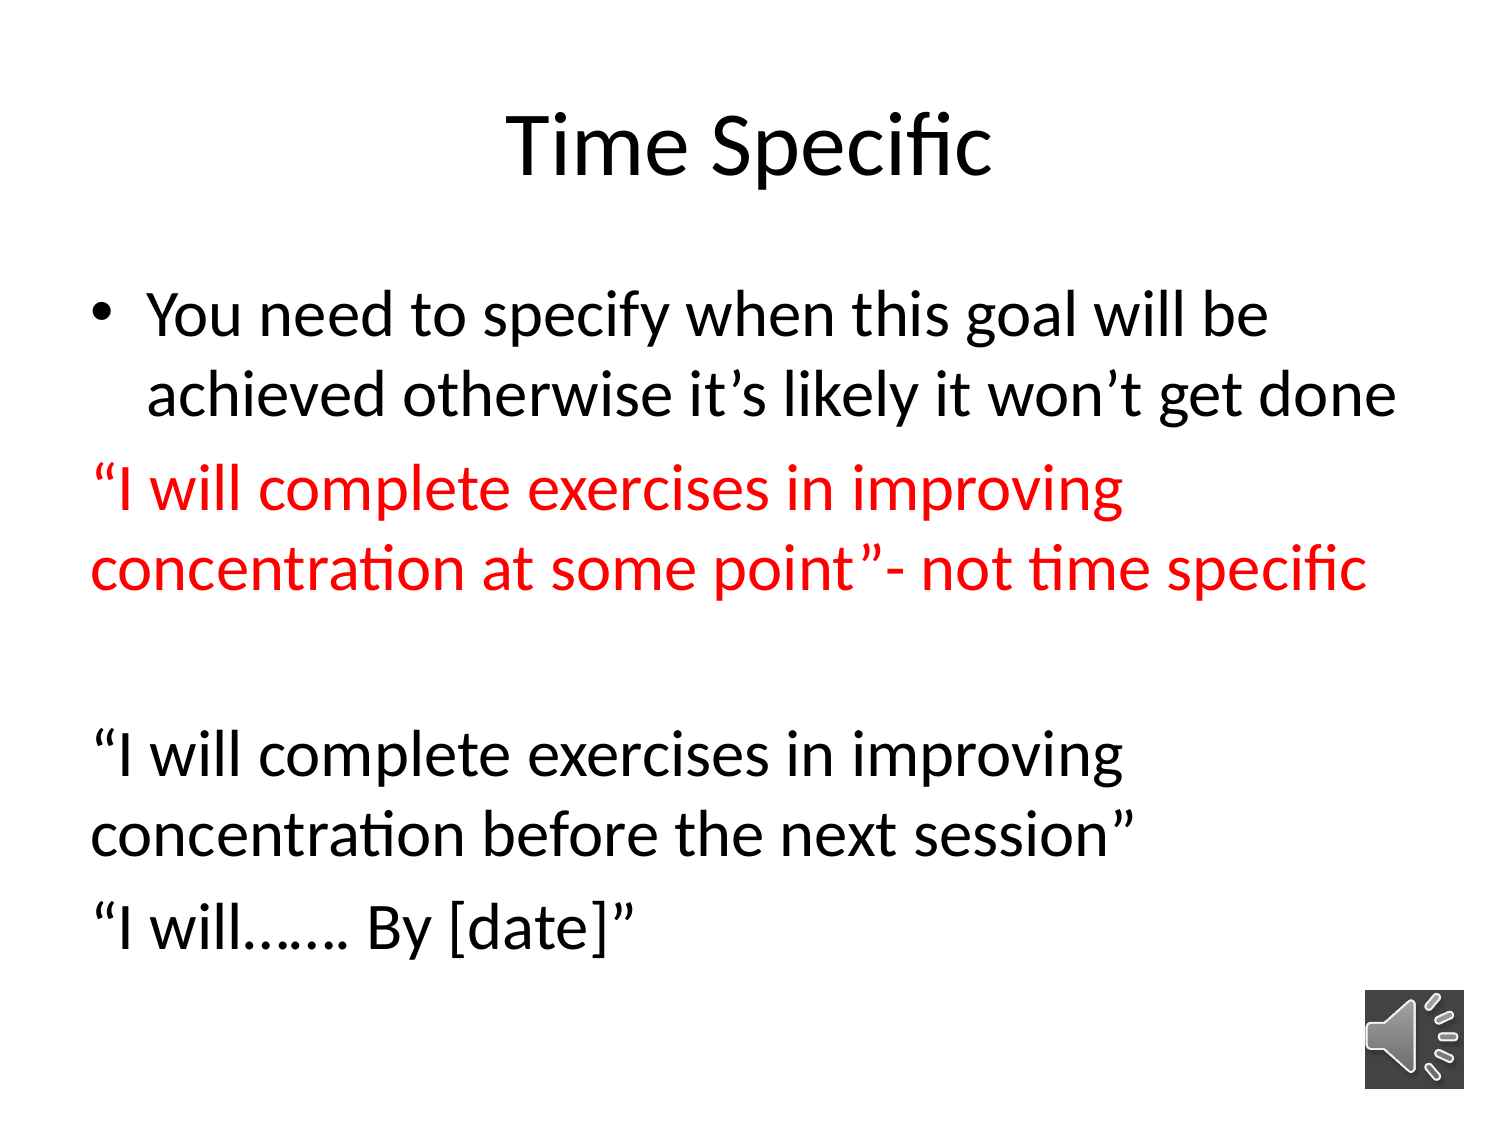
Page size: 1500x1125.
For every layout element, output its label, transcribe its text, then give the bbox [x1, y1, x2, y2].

picture [1364, 989, 1465, 1090]
title Time Specific [75, 45, 1425, 233]
list You need to specify when this goal will be achieved otherwise it’s likely it won’t get done “I will complete exercises in improving concentration at some point”- not time specific “I will complete exercises in improving concentration before the next session” “I will……. By [date]” [75, 262, 1425, 1005]
